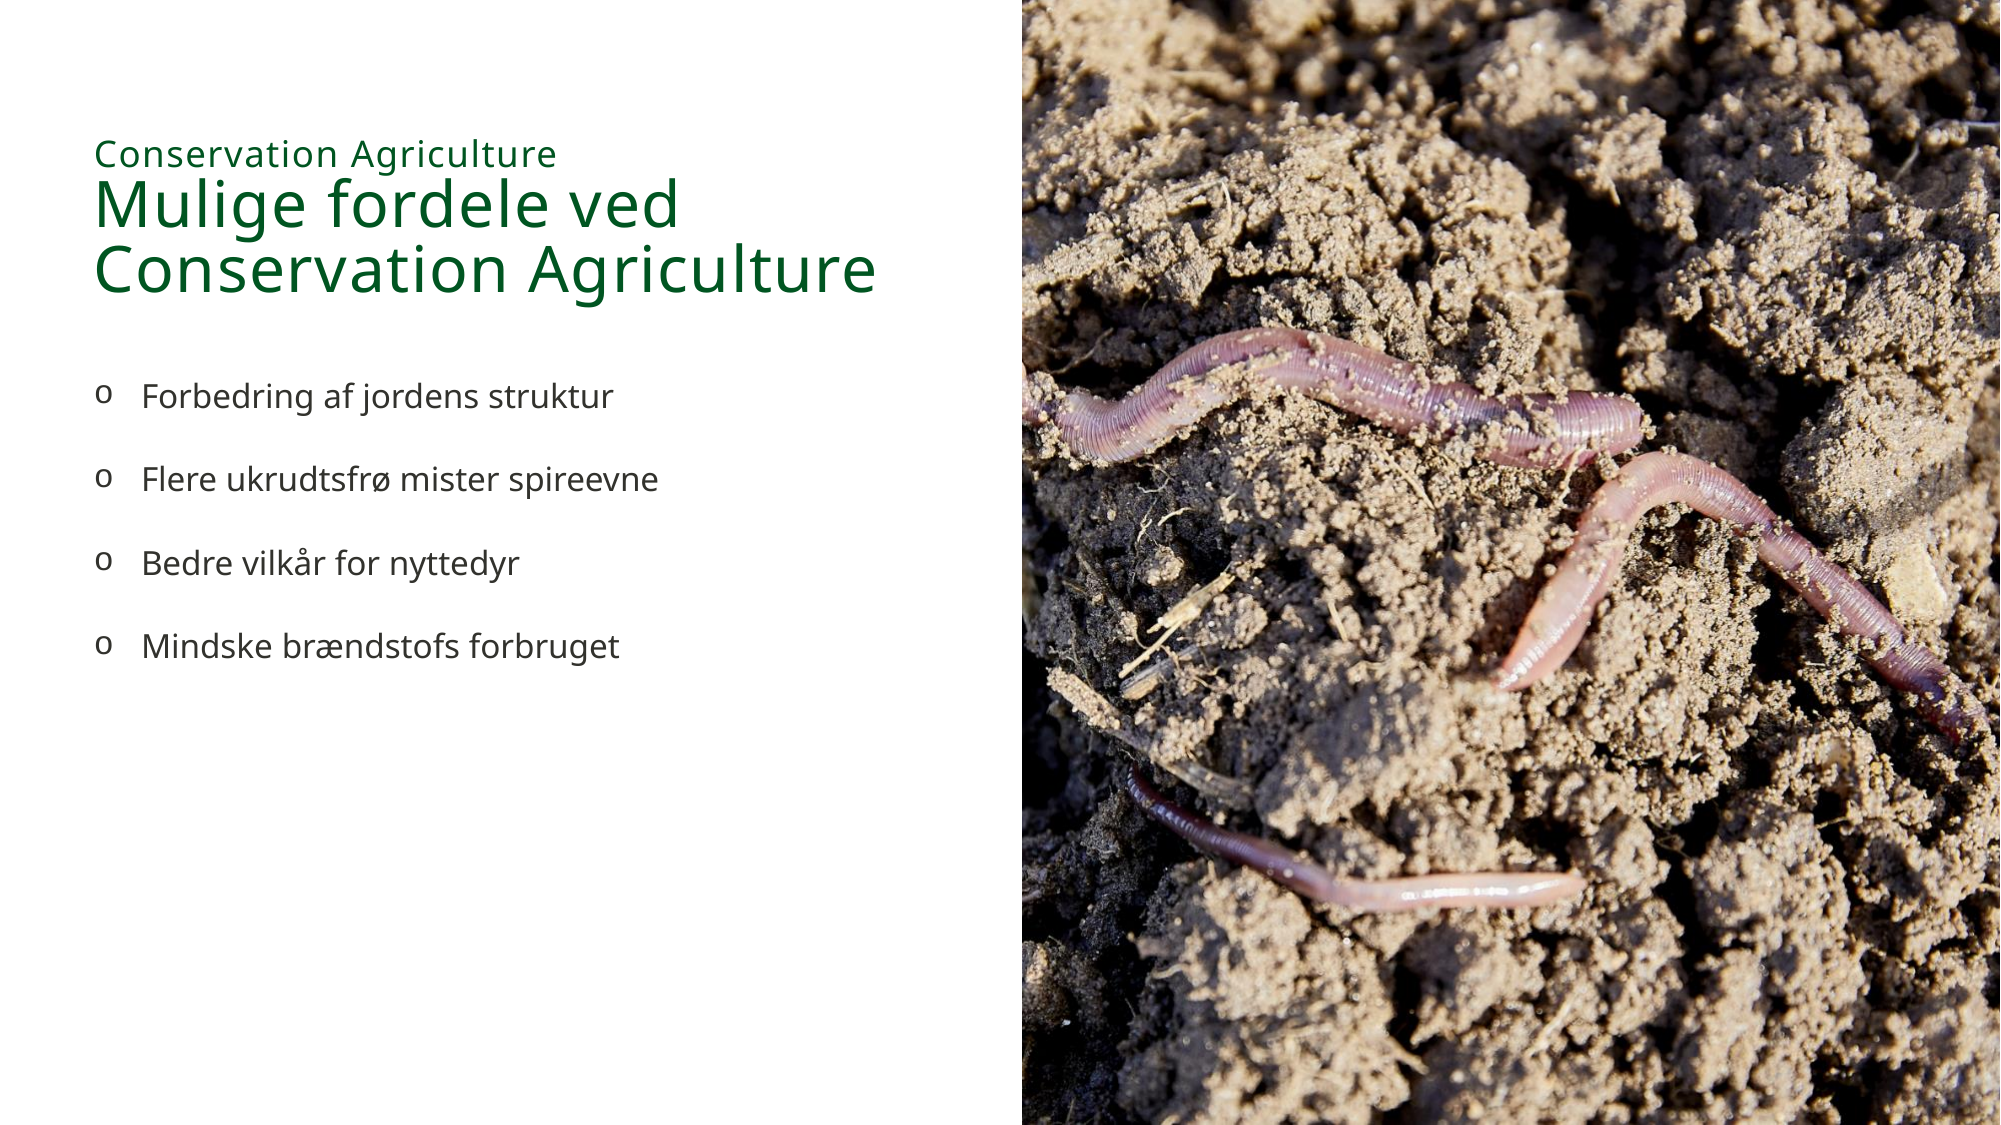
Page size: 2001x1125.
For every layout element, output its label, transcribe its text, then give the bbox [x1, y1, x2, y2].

picture [1022, 0, 2000, 1125]
list Forbedring af jordens struktur Flere ukrudtsfrø mister spireevne Bedre vilkår for nyttedyr Mindske brændstofs forbruget [93, 373, 978, 948]
title Conservation Agriculture Mulige fordele ved Conservation Agriculture [93, 137, 978, 309]
